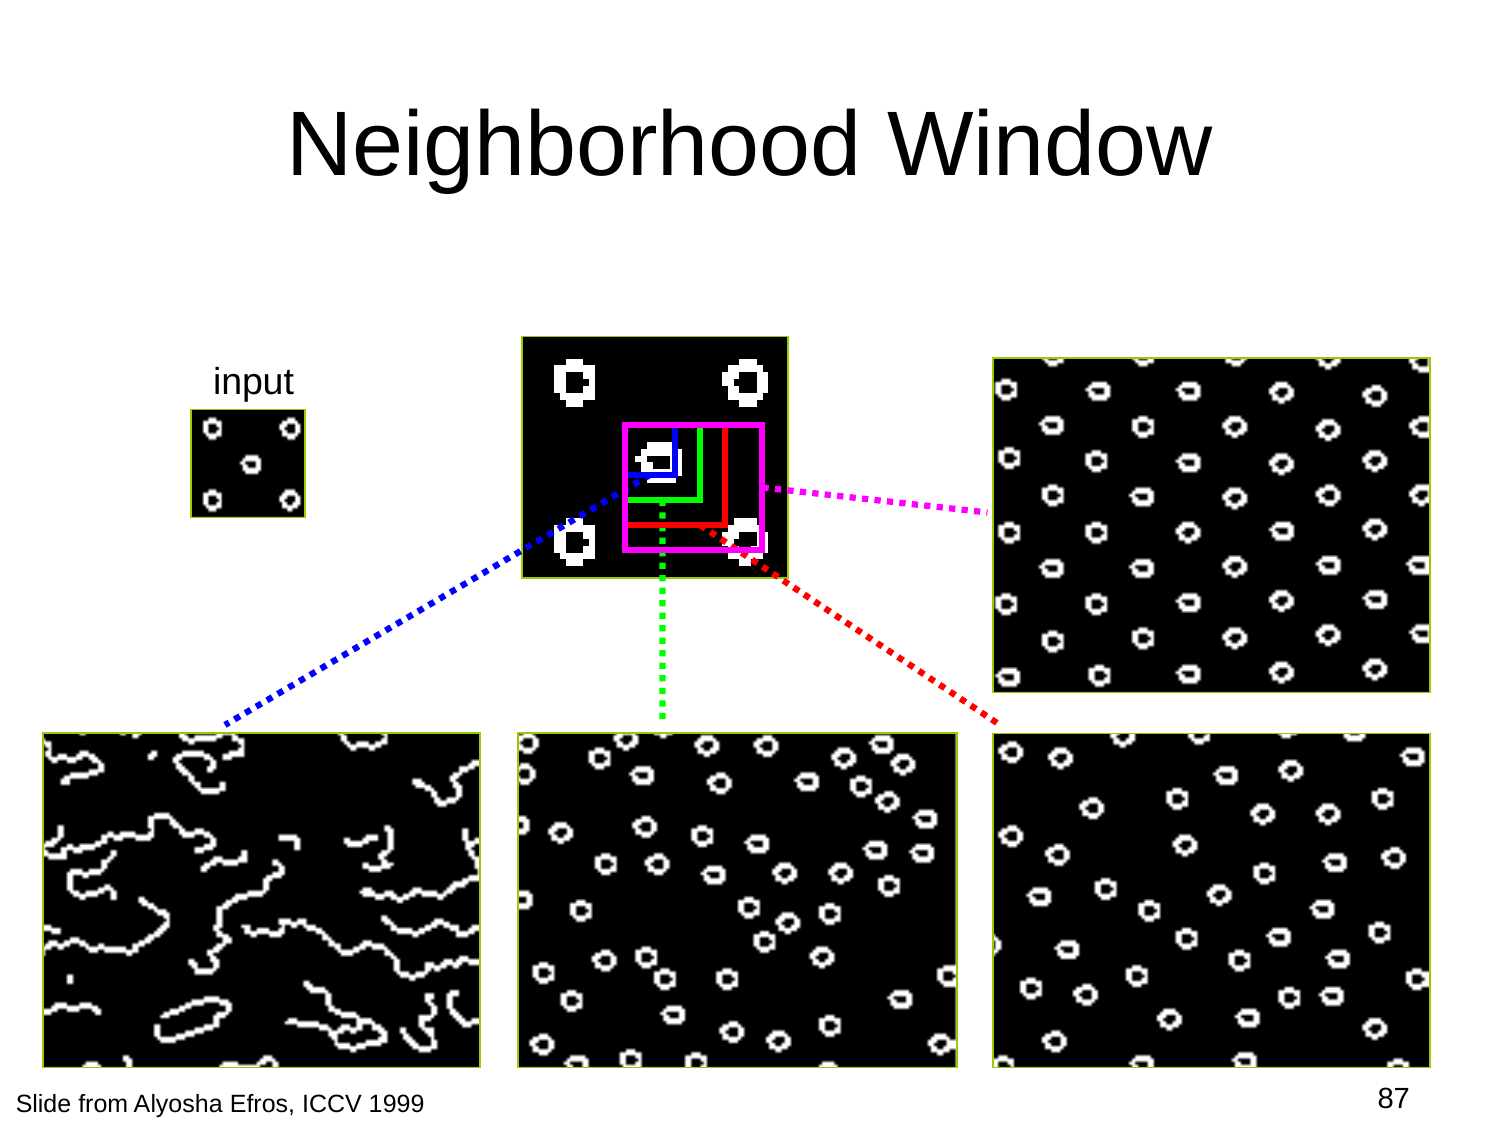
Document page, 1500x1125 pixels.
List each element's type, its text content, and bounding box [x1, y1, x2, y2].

slide_number 87 [1074, 1075, 1426, 1125]
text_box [624, 358, 1430, 692]
text_box input [198, 349, 309, 410]
title Neighborhood Window [74, 44, 1426, 233]
picture [191, 410, 305, 517]
text_box Slide from Alyosha Efros, ICCV 1999 [1, 1079, 441, 1125]
picture [43, 733, 480, 1067]
picture [522, 337, 788, 424]
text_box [624, 698, 1430, 1067]
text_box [518, 424, 619, 1067]
